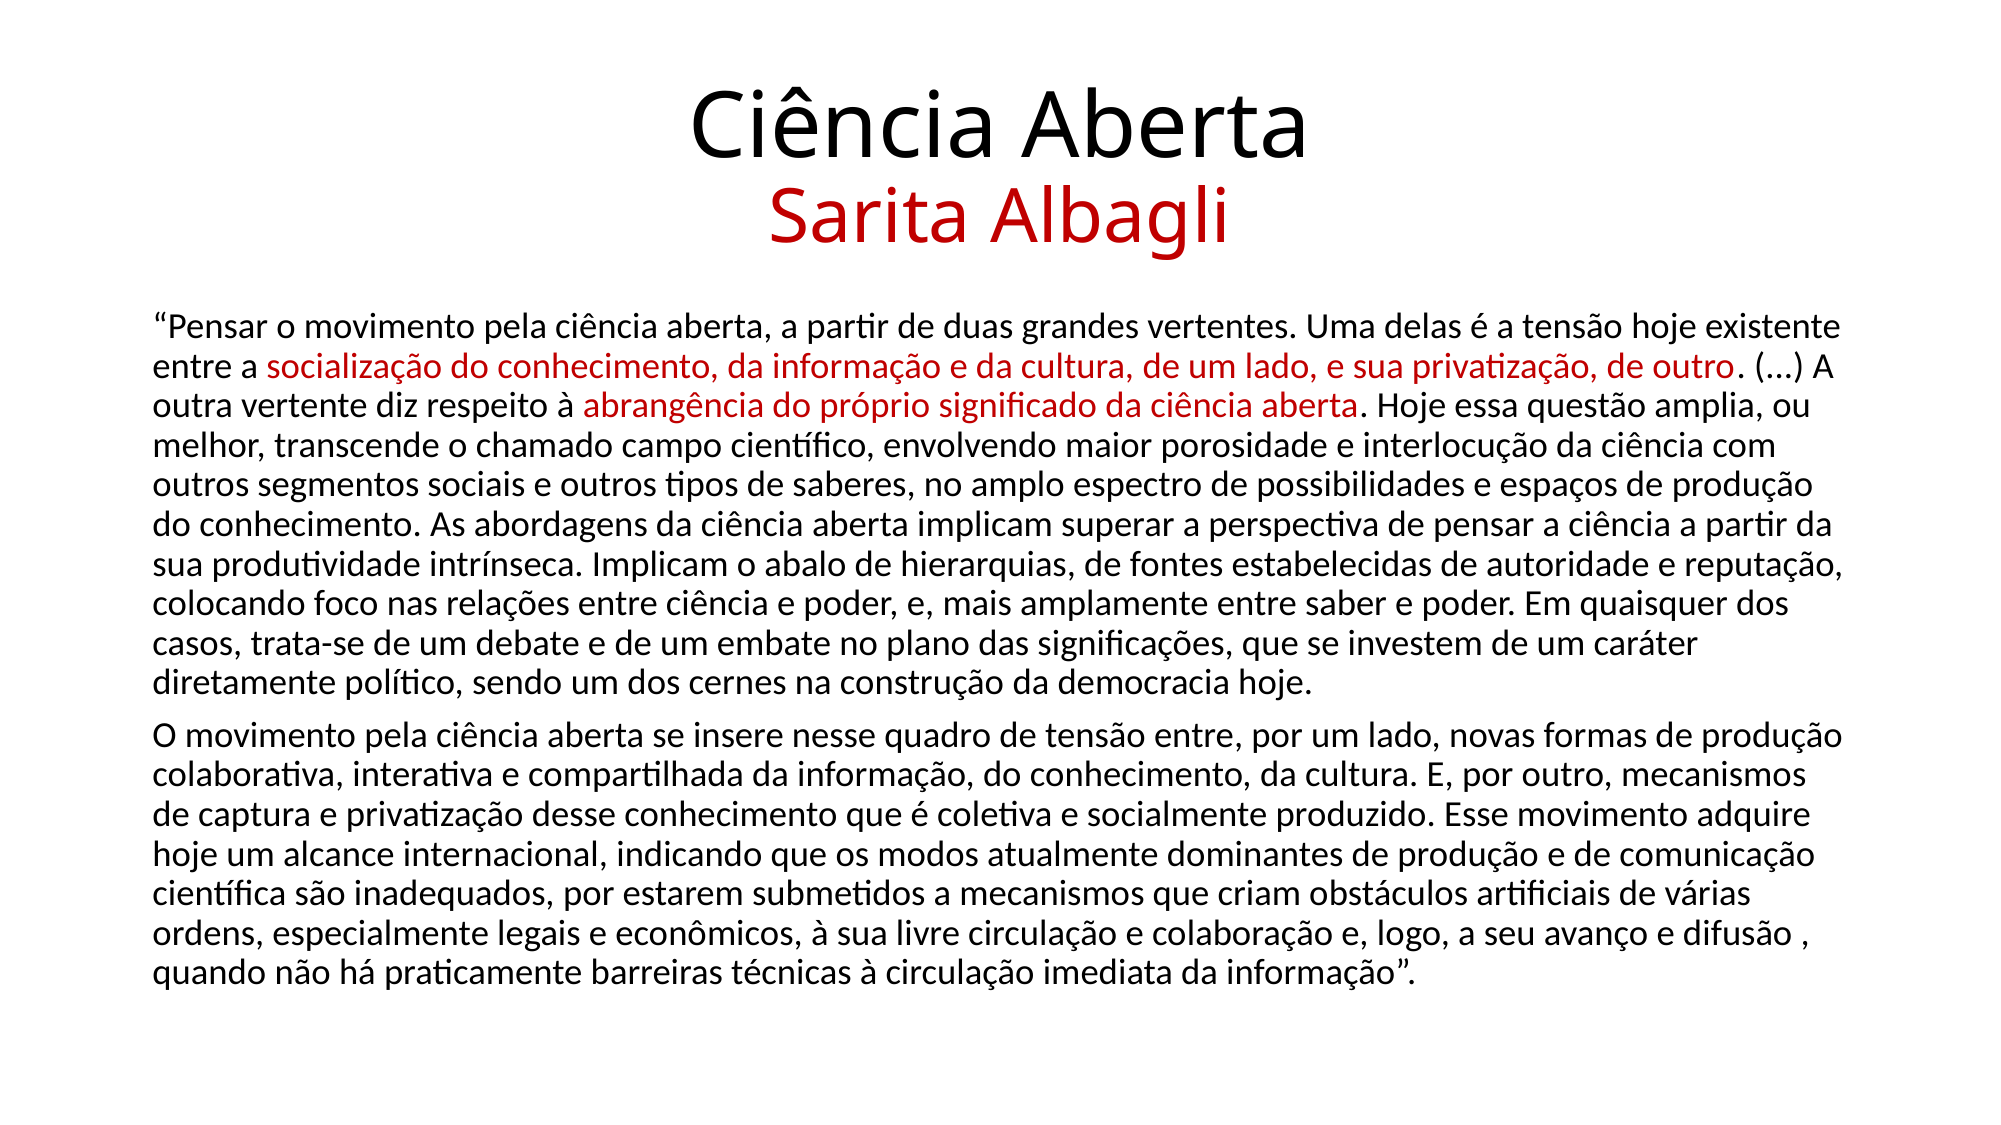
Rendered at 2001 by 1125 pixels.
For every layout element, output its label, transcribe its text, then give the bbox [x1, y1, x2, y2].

title Ciência Aberta Sarita Albagli [137, 59, 1863, 278]
list “Pensar o movimento pela ciência aberta, a partir de duas grandes vertentes. Uma delas é a tensão hoje existente entre a socialização do conhecimento, da informação e da cultura, de um lado, e sua privatização, de outro. (...) A outra vertente diz respeito à abrangência do próprio significado da ciência aberta. Hoje essa questão amplia, ou melhor, transcende o chamado campo científico, envolvendo maior porosidade e interlocução da ciência com outros segmentos sociais e outros tipos de saberes, no amplo espectro de possibilidades e espaços de produção do conhecimento. As abordagens da ciência aberta implicam superar a perspectiva de pensar a ciência a partir da sua produtividade intrínseca. Implicam o abalo de hierarquias, de fontes estabelecidas de autoridade e reputação, colocando foco nas relações entre ciência e poder, e, mais amplamente entre saber e poder. Em quaisquer dos casos, trata-se de um debate e de um embate no plano das significações, que se investem de um caráter diretamente político, sendo um dos cernes na construção da democracia hoje. O movimento pela ciência aberta se insere nesse quadro de tensão entre, por um lado, novas formas de produção colaborativa, interativa e compartilhada da informação, do conhecimento, da cultura. E, por outro, mecanismos de captura e privatização desse conhecimento que é coletiva e socialmente produzido. Esse movimento adquire hoje um alcance internacional, indicando que os modos atualmente dominantes de produção e de comunicação científica são inadequados, por estarem submetidos a mecanismos que criam obstáculos artificiais de várias ordens, especialmente legais e econômicos, à sua livre circulação e colaboração e, logo, a seu avanço e difusão , quando não há praticamente barreiras técnicas à circulação imediata da informação”. [137, 299, 1863, 1014]
